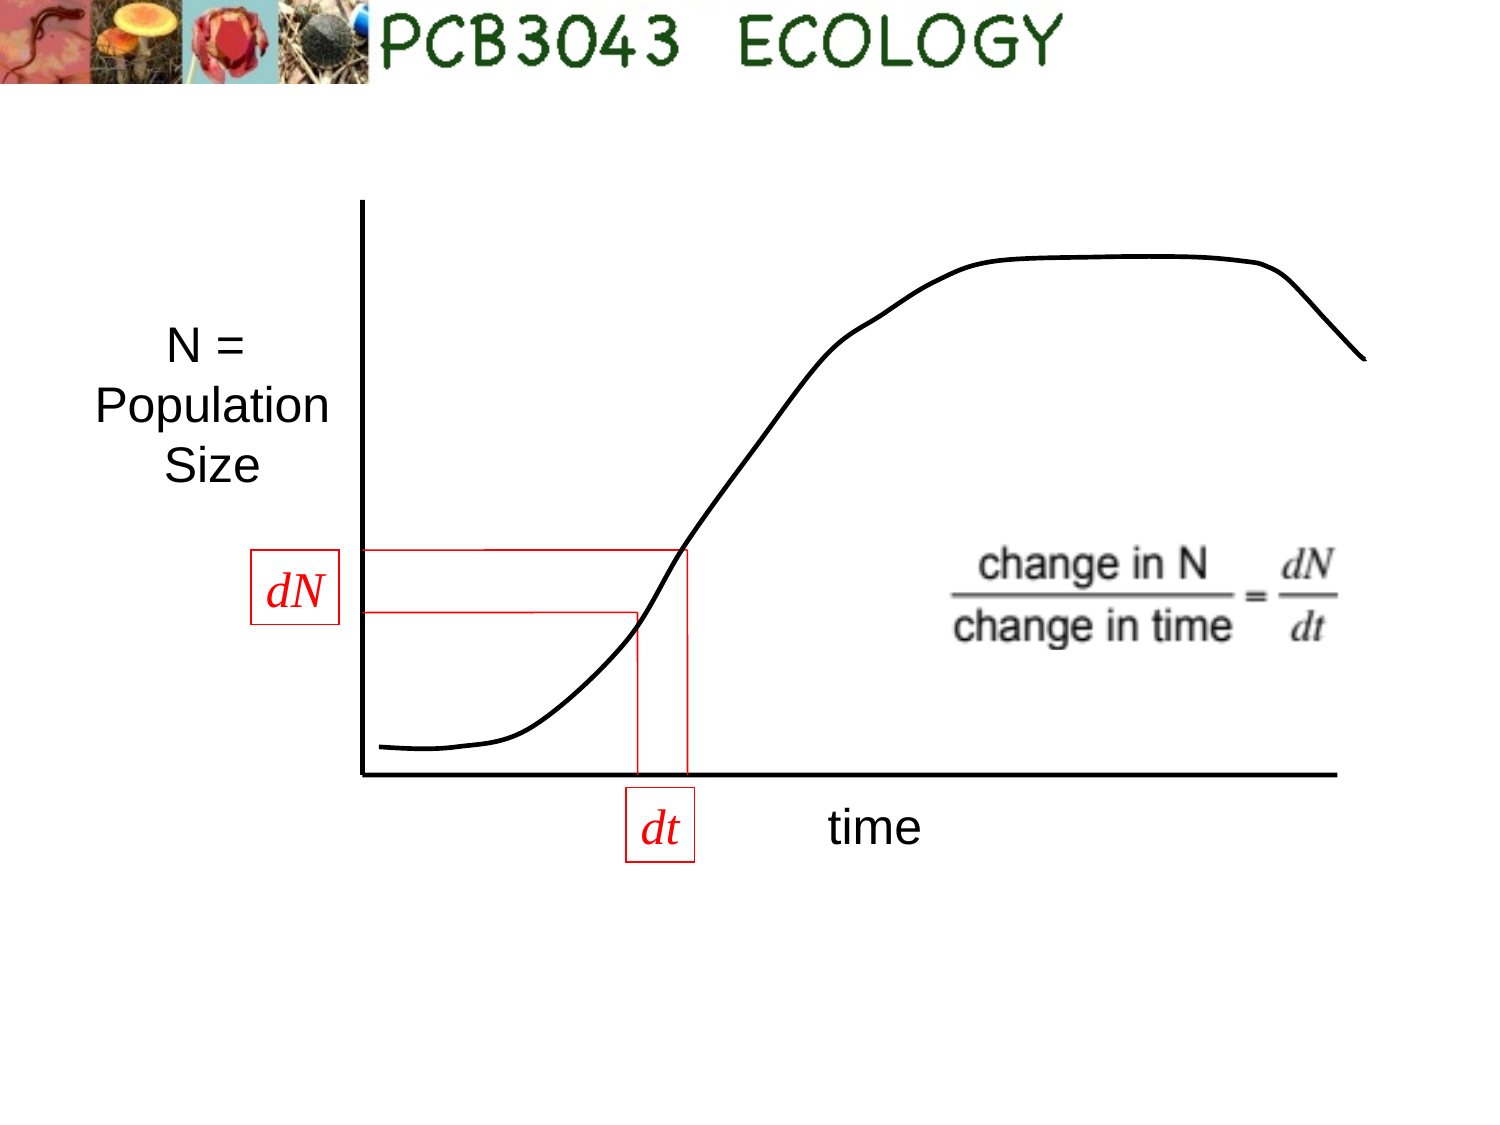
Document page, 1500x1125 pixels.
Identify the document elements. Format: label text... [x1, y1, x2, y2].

text_box time [812, 787, 938, 863]
text_box dt [625, 787, 695, 863]
text_box N = Population Size [75, 305, 350, 500]
text_box dN [250, 549, 339, 625]
text_box [1341, 335, 1366, 369]
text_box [362, 199, 1338, 776]
picture [0, 0, 1088, 84]
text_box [945, 539, 1339, 651]
